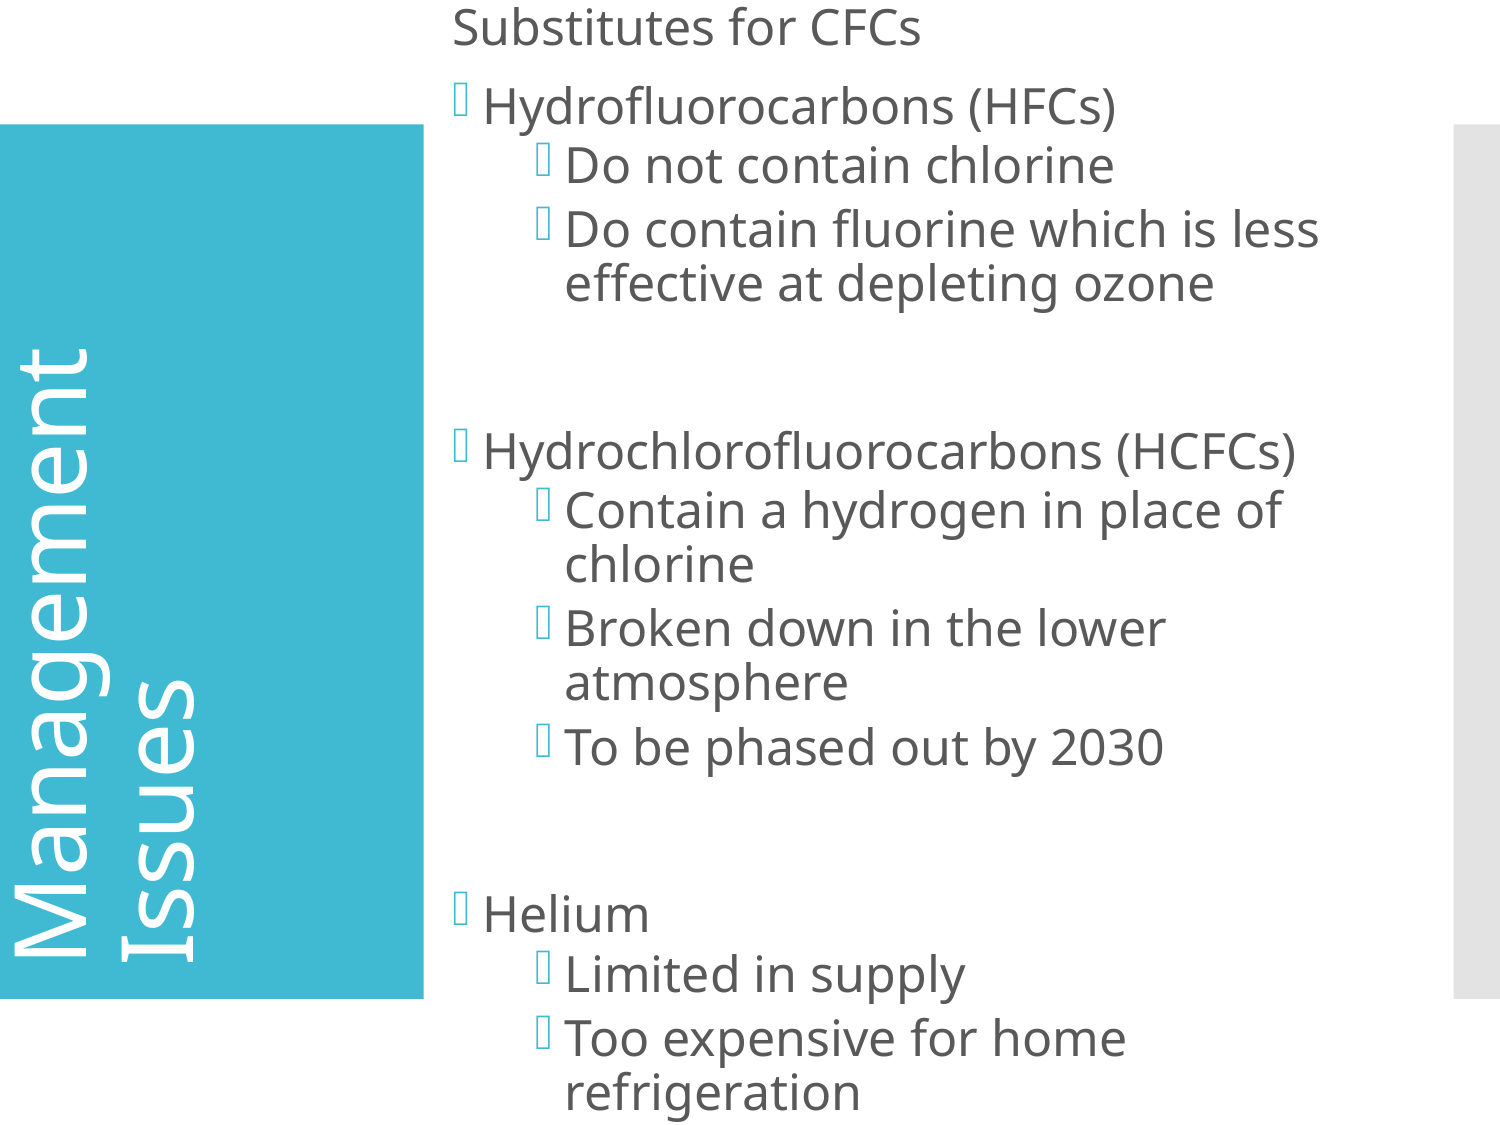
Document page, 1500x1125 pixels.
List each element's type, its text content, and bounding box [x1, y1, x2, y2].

title Management Issues [24, 112, 191, 982]
list Substitutes for CFCs Hydrofluorocarbons (HFCs) Do not contain chlorine Do contain fluorine which is less effective at depleting ozone Hydrochlorofluorocarbons (HCFCs) Contain a hydrogen in place of chlorine Broken down in the lower atmosphere To be phased out by 2030 Helium Limited in supply Too expensive for home refrigeration [437, 141, 1450, 982]
